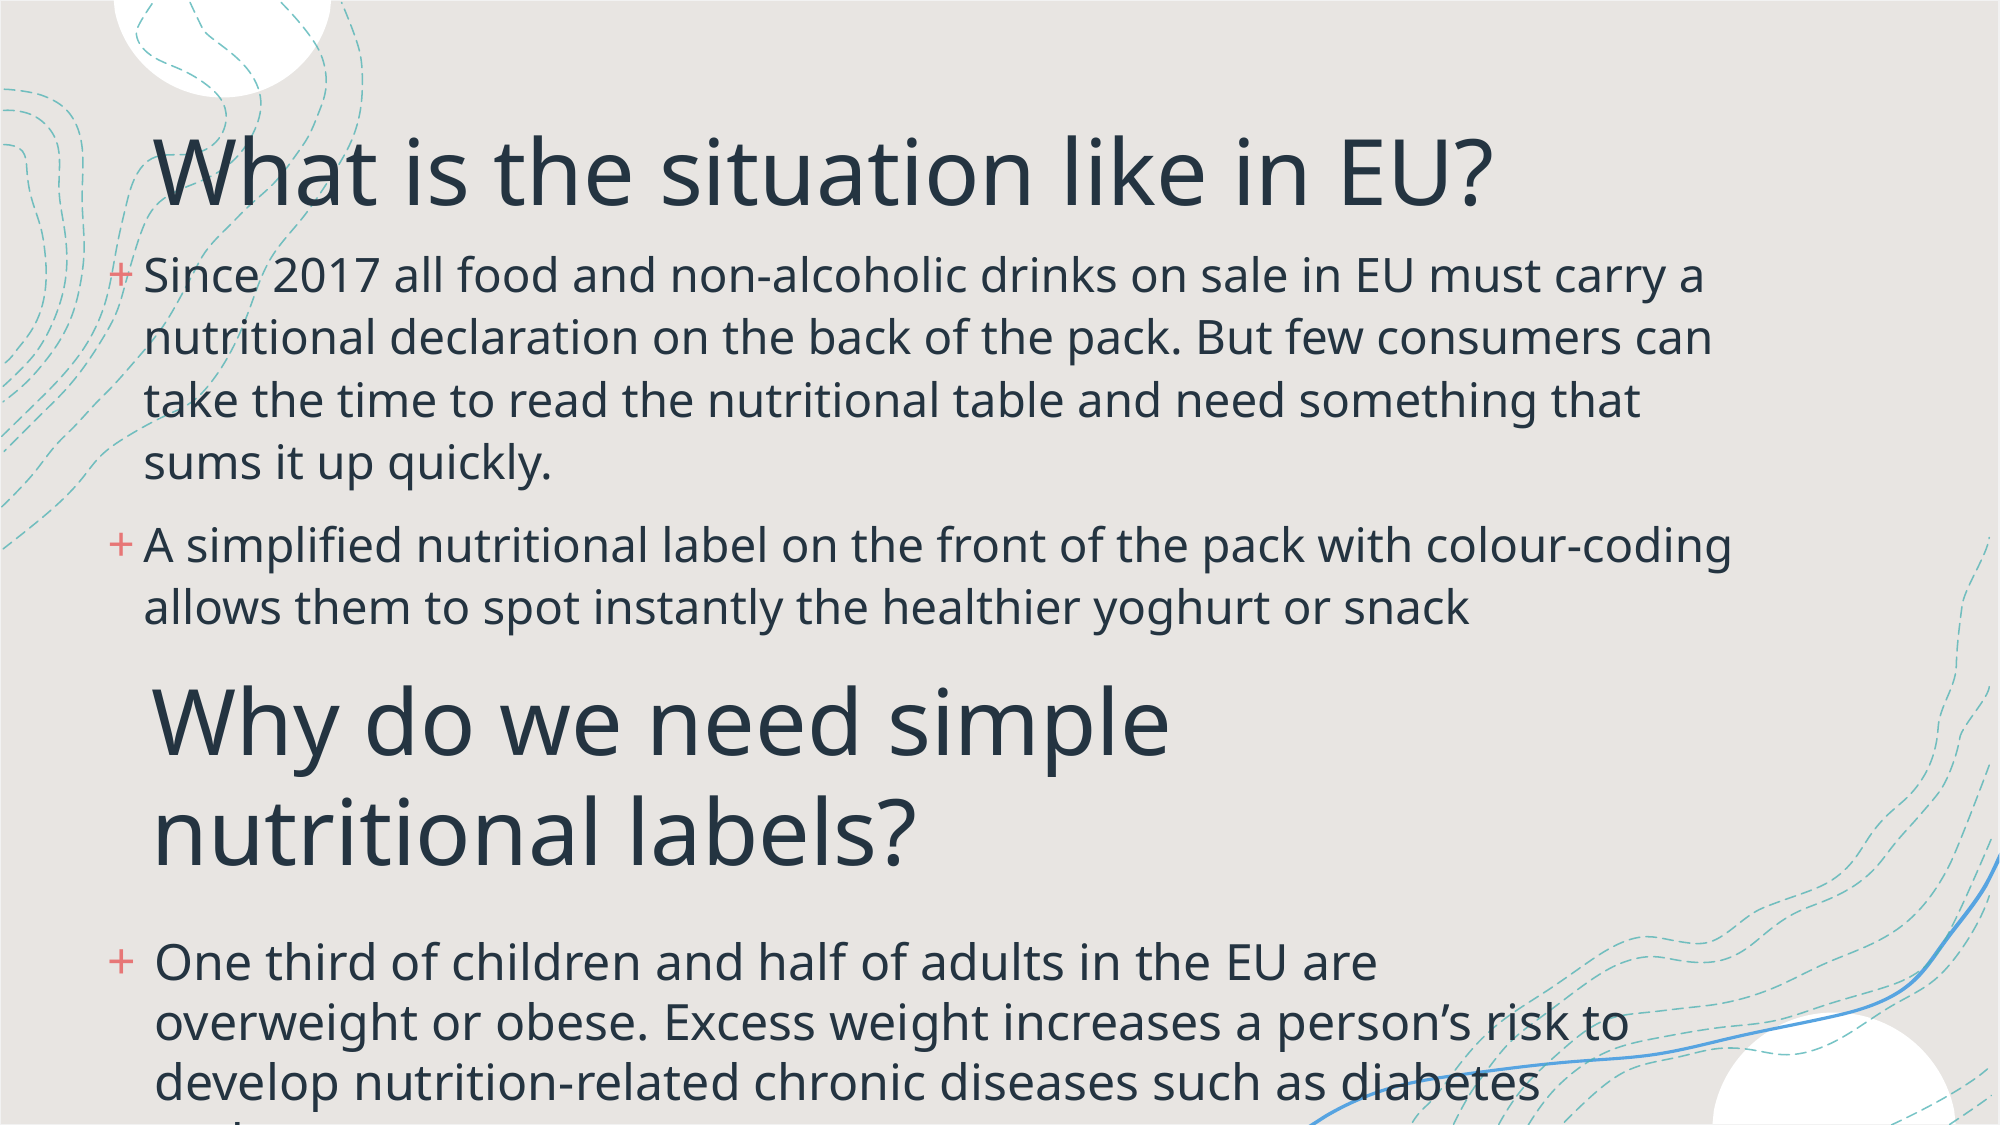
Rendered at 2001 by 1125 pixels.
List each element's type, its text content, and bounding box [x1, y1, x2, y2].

text_box Why do we need simple nutritional labels? [136, 656, 1603, 891]
text_box One third of children and half of adults in the EU are overweight or obese. Excess weight increases a person’s risk to develop nutrition-related chronic diseases such as diabetes and cancer. [92, 923, 1647, 1125]
list Since 2017 all food and non-alcoholic drinks on sale in EU must carry a nutritional declaration on the back of the pack. But few consumers can take the time to read the nutritional table and need something that sums it up quickly. A simplified nutritional label on the front of the pack with colour-coding allows them to spot instantly the healthier yoghurt or snack [92, 231, 1783, 645]
title What is the situation like in EU? [137, 59, 1863, 278]
